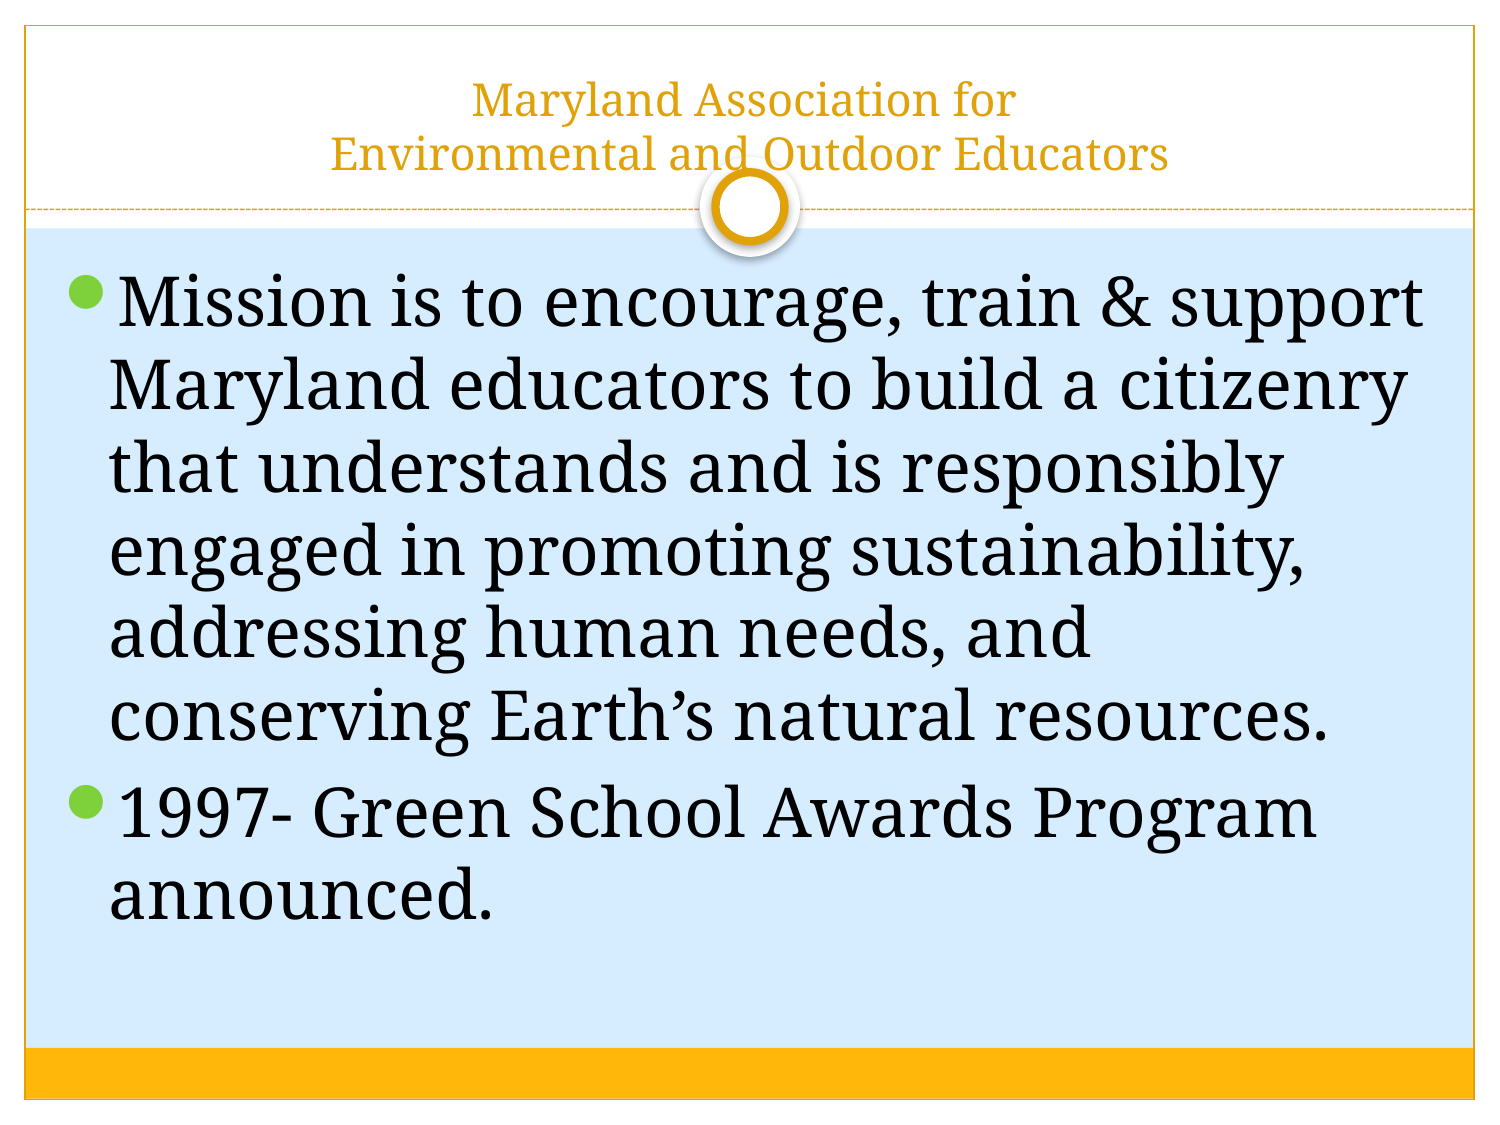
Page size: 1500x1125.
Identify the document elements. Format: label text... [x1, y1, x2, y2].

list Mission is to encourage, train & support Maryland educators to build a citizenry that understands and is responsibly engaged in promoting sustainability, addressing human needs, and conserving Earth’s natural resources. 1997- Green School Awards Program announced. [49, 250, 1445, 1001]
title Maryland Association for Environmental and Outdoor Educators [50, 62, 1450, 187]
